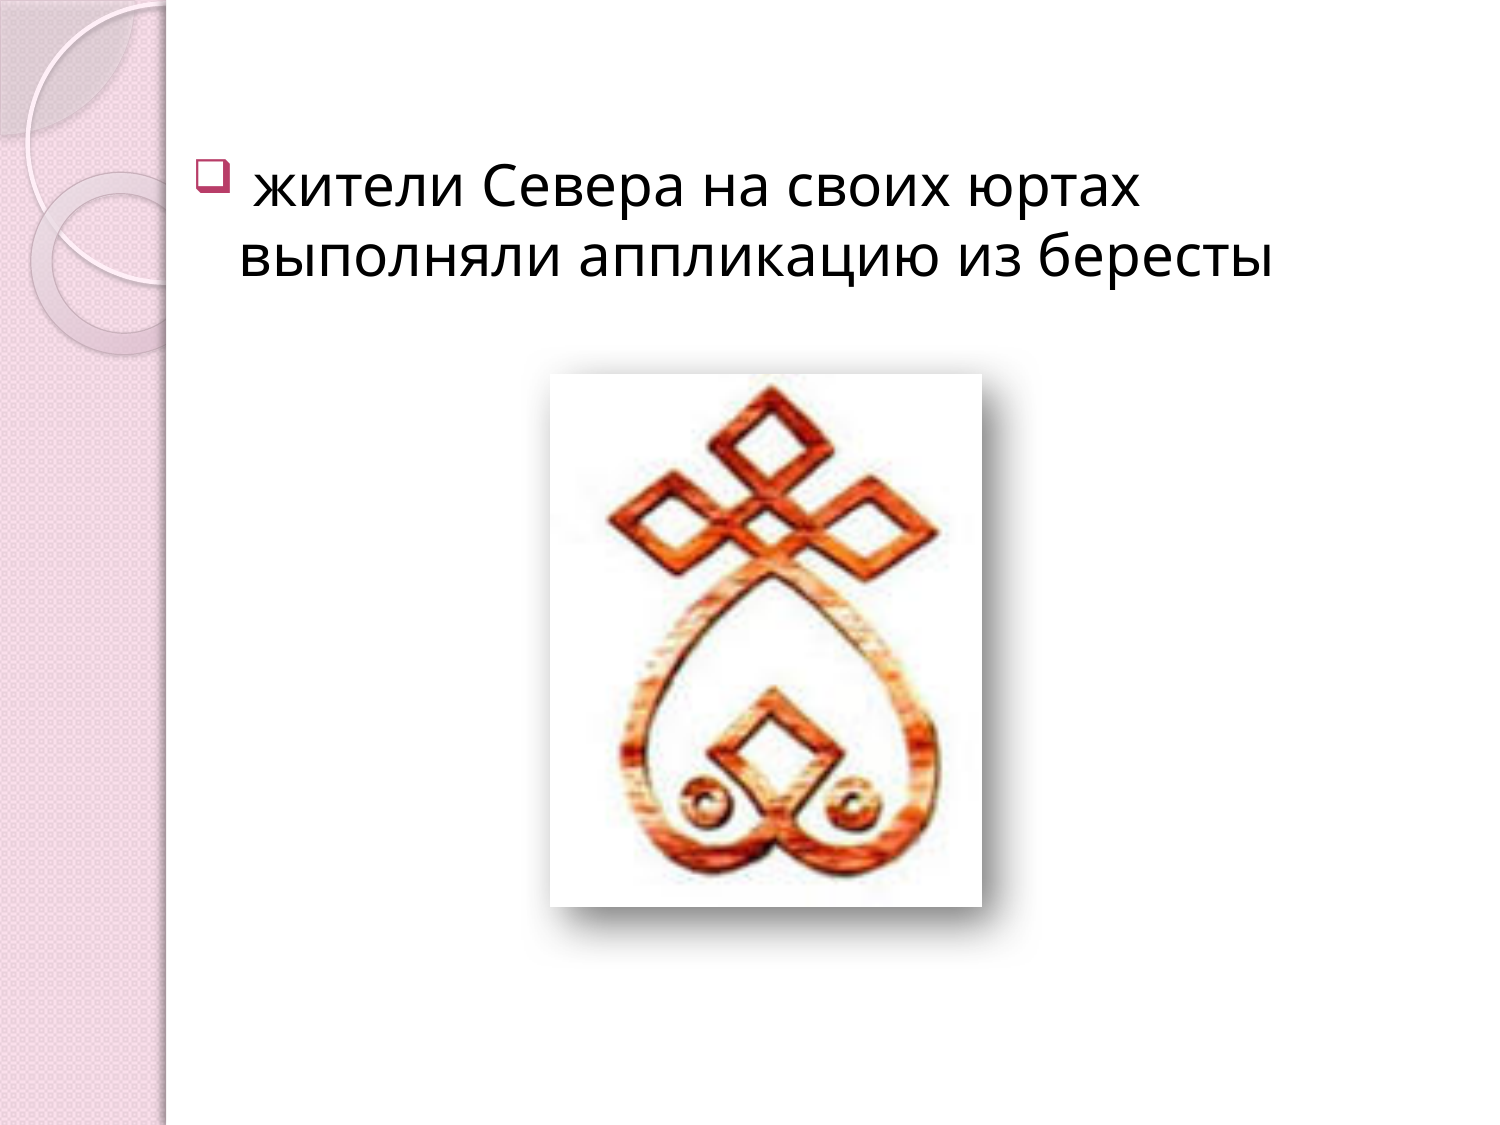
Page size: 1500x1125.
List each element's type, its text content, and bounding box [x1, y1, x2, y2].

list жители Севера на своих юртах выполняли аппликацию из бересты [164, 140, 1466, 325]
picture [550, 374, 982, 908]
